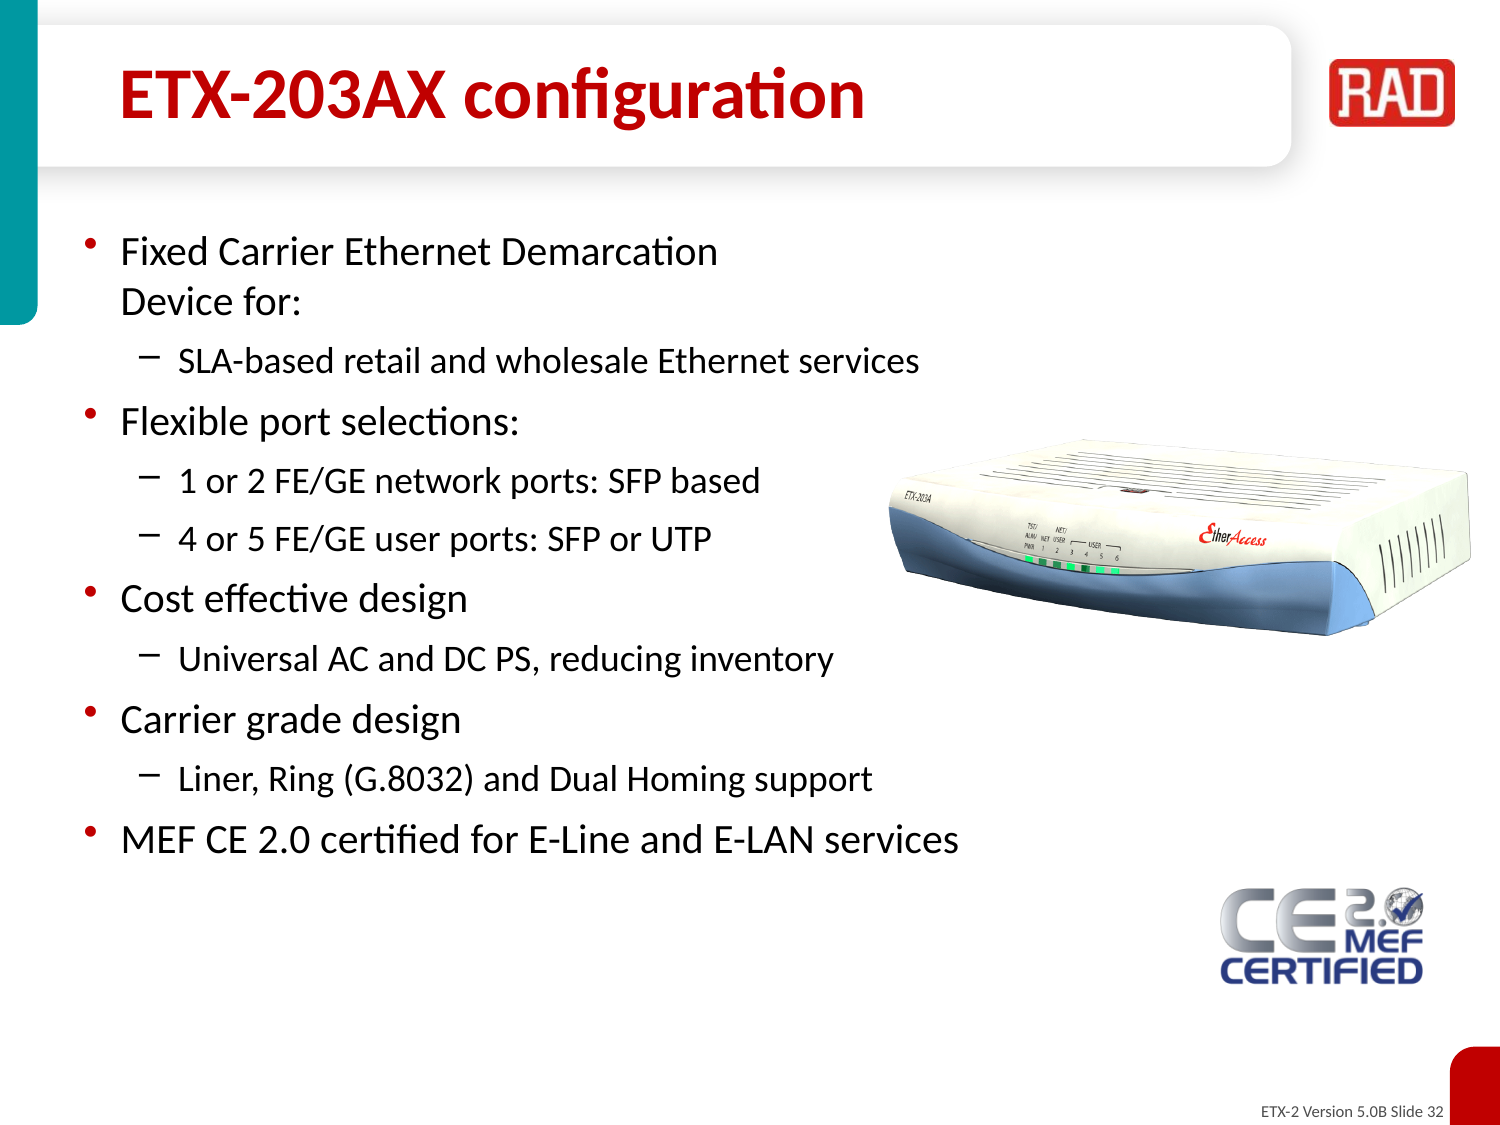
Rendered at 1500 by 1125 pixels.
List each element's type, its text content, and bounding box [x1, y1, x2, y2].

picture [887, 439, 1471, 637]
picture [1329, 59, 1455, 127]
picture [1216, 887, 1431, 986]
title ETX-203AX configuration [104, 43, 1215, 149]
list Fixed Carrier Ethernet Demarcation Device for: SLA-based retail and wholesale Ethernet services Flexible port selections: 1 or 2 FE/GE network ports: SFP based 4 or 5 FE/GE user ports: SFP or UTP Cost effective design Universal AC and DC PS, reducing inventory Carrier grade design Liner, Ring (G.8032) and Dual Homing support MEF CE 2.0 certified for E-Line and E-LAN services [68, 216, 1123, 1089]
